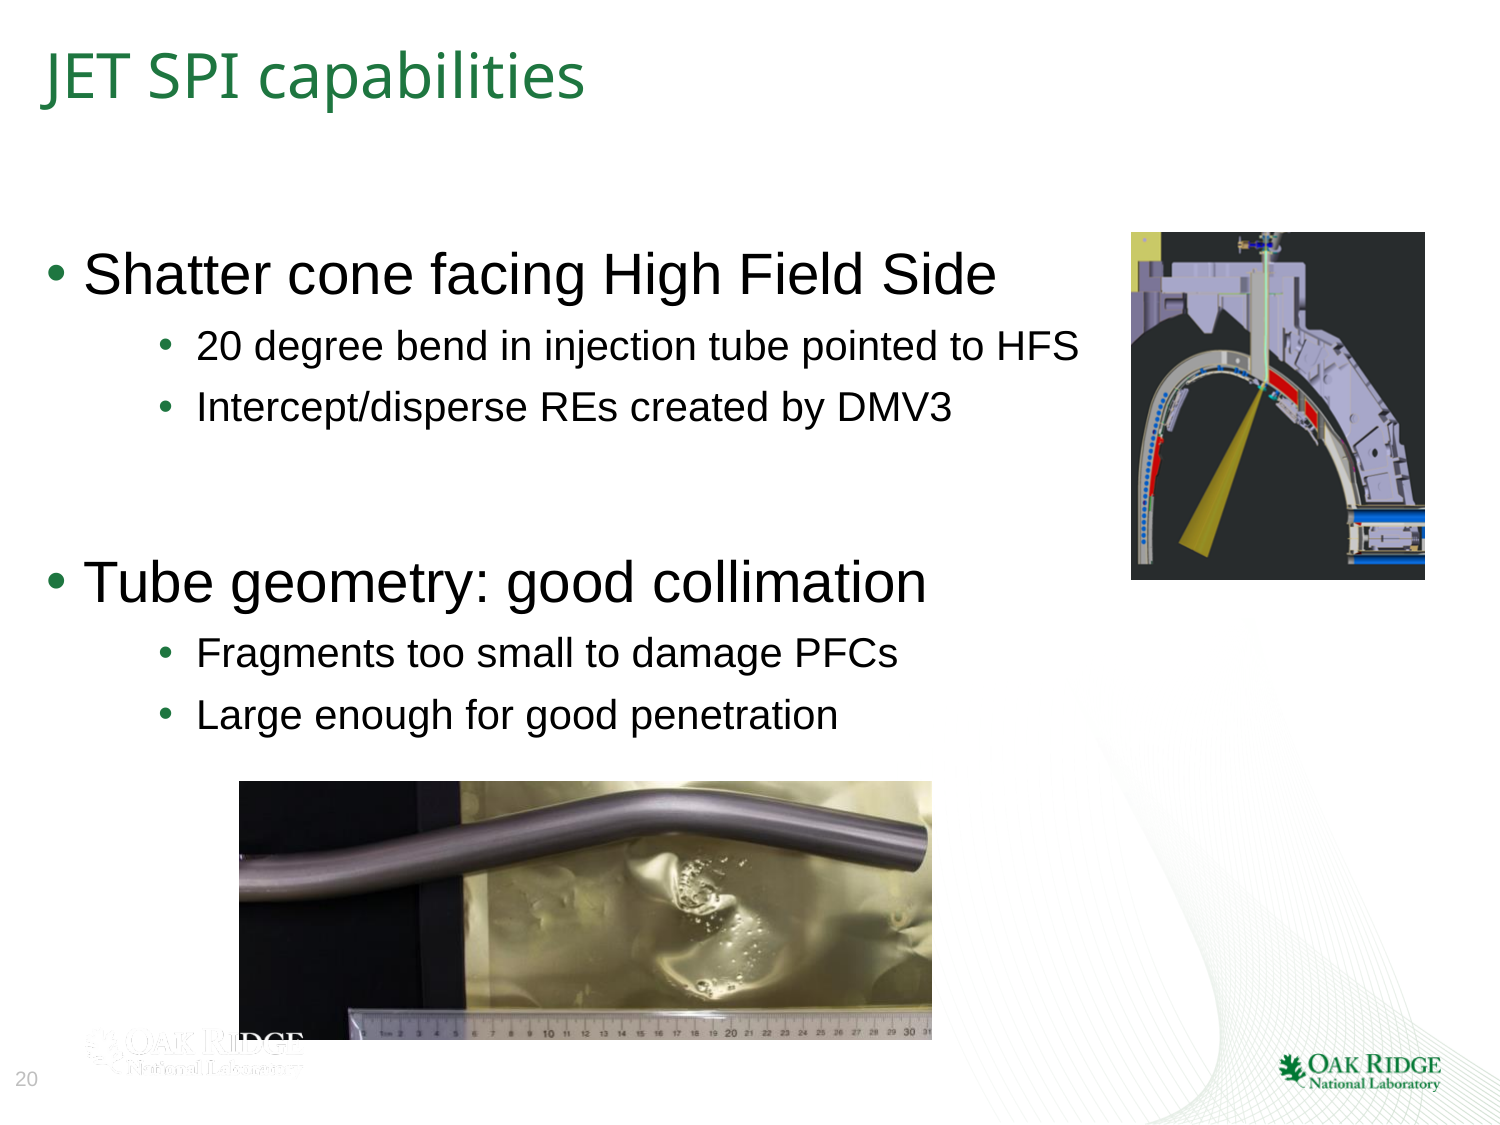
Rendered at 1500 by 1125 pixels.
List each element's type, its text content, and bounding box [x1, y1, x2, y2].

title JET SPI capabilities [30, 40, 1446, 120]
list Shatter cone facing High Field Side 20 degree bend in injection tube pointed to HFS Intercept/disperse REs created by DMV3 Tube geometry: good collimation Fragments too small to damage PFCs Large enough for good penetration [31, 237, 1449, 900]
picture [0, 0, 1500, 1125]
